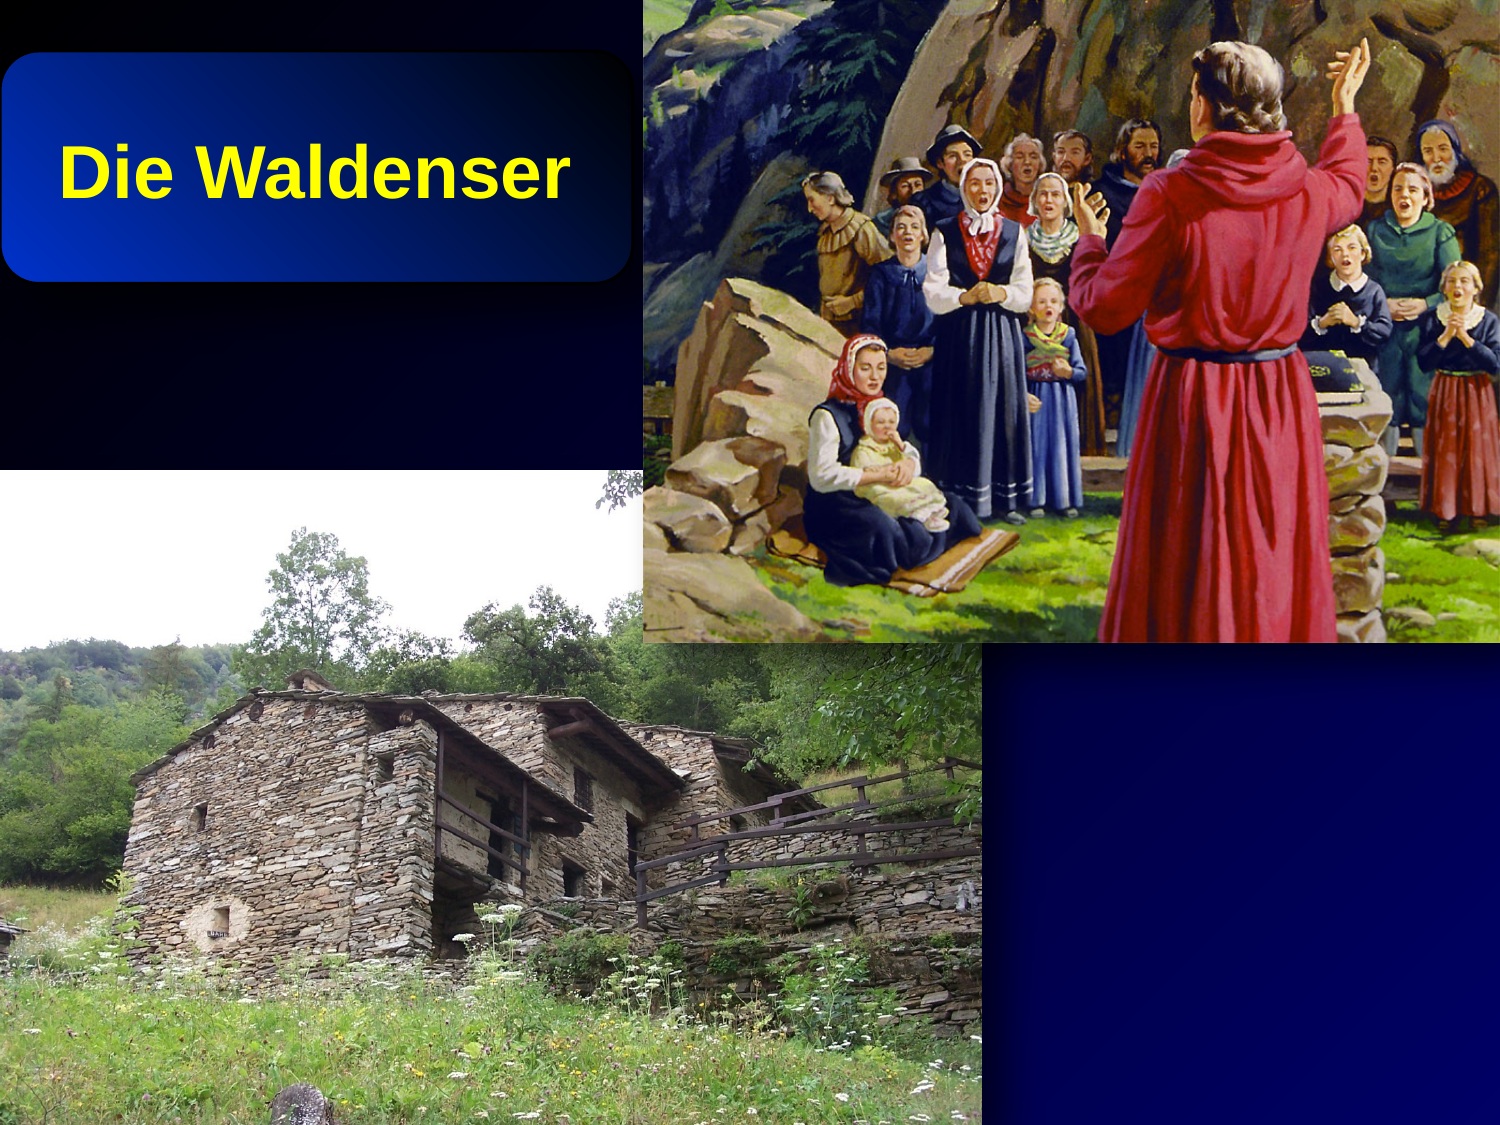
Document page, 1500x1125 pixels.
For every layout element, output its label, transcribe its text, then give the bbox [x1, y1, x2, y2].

text_box Die Waldenser [0, 116, 631, 221]
text_box [0, 50, 633, 284]
picture [0, 0, 1500, 1125]
